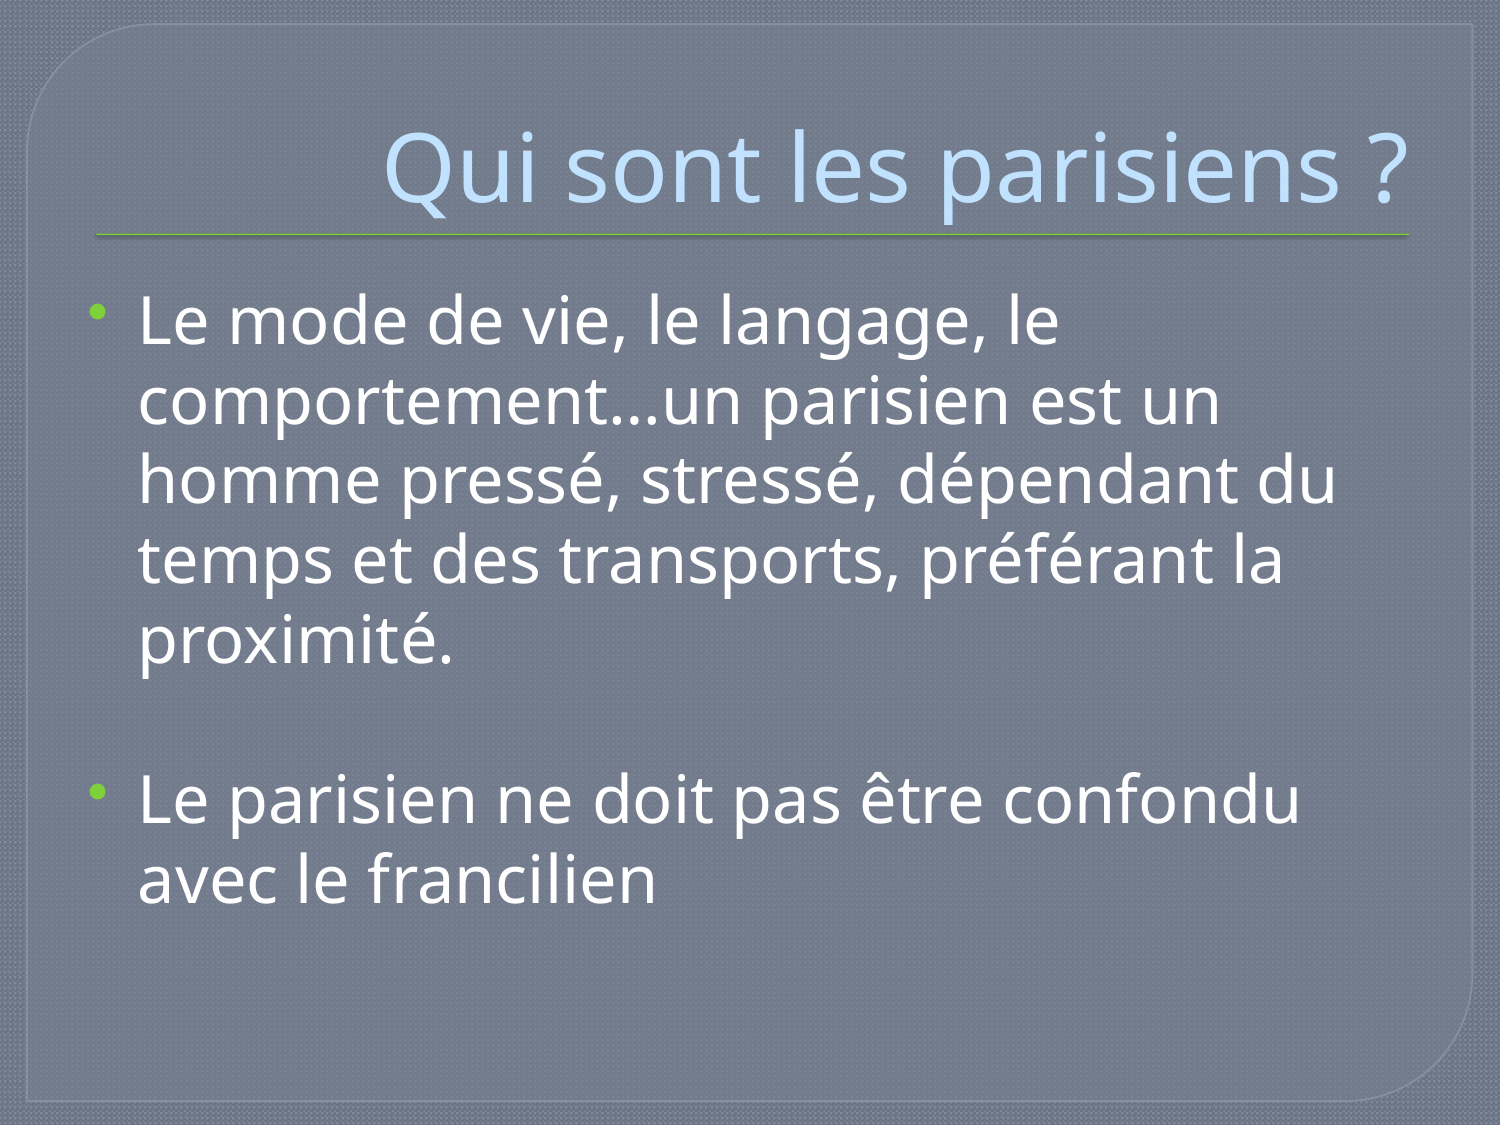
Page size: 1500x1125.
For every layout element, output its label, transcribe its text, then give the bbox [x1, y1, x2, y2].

list Le mode de vie, le langage, le comportement…un parisien est un homme pressé, stressé, dépendant du temps et des transports, préférant la proximité. Le parisien ne doit pas être confondu avec le francilien [75, 270, 1425, 1013]
title Qui sont les parisiens ? [75, 41, 1425, 230]
